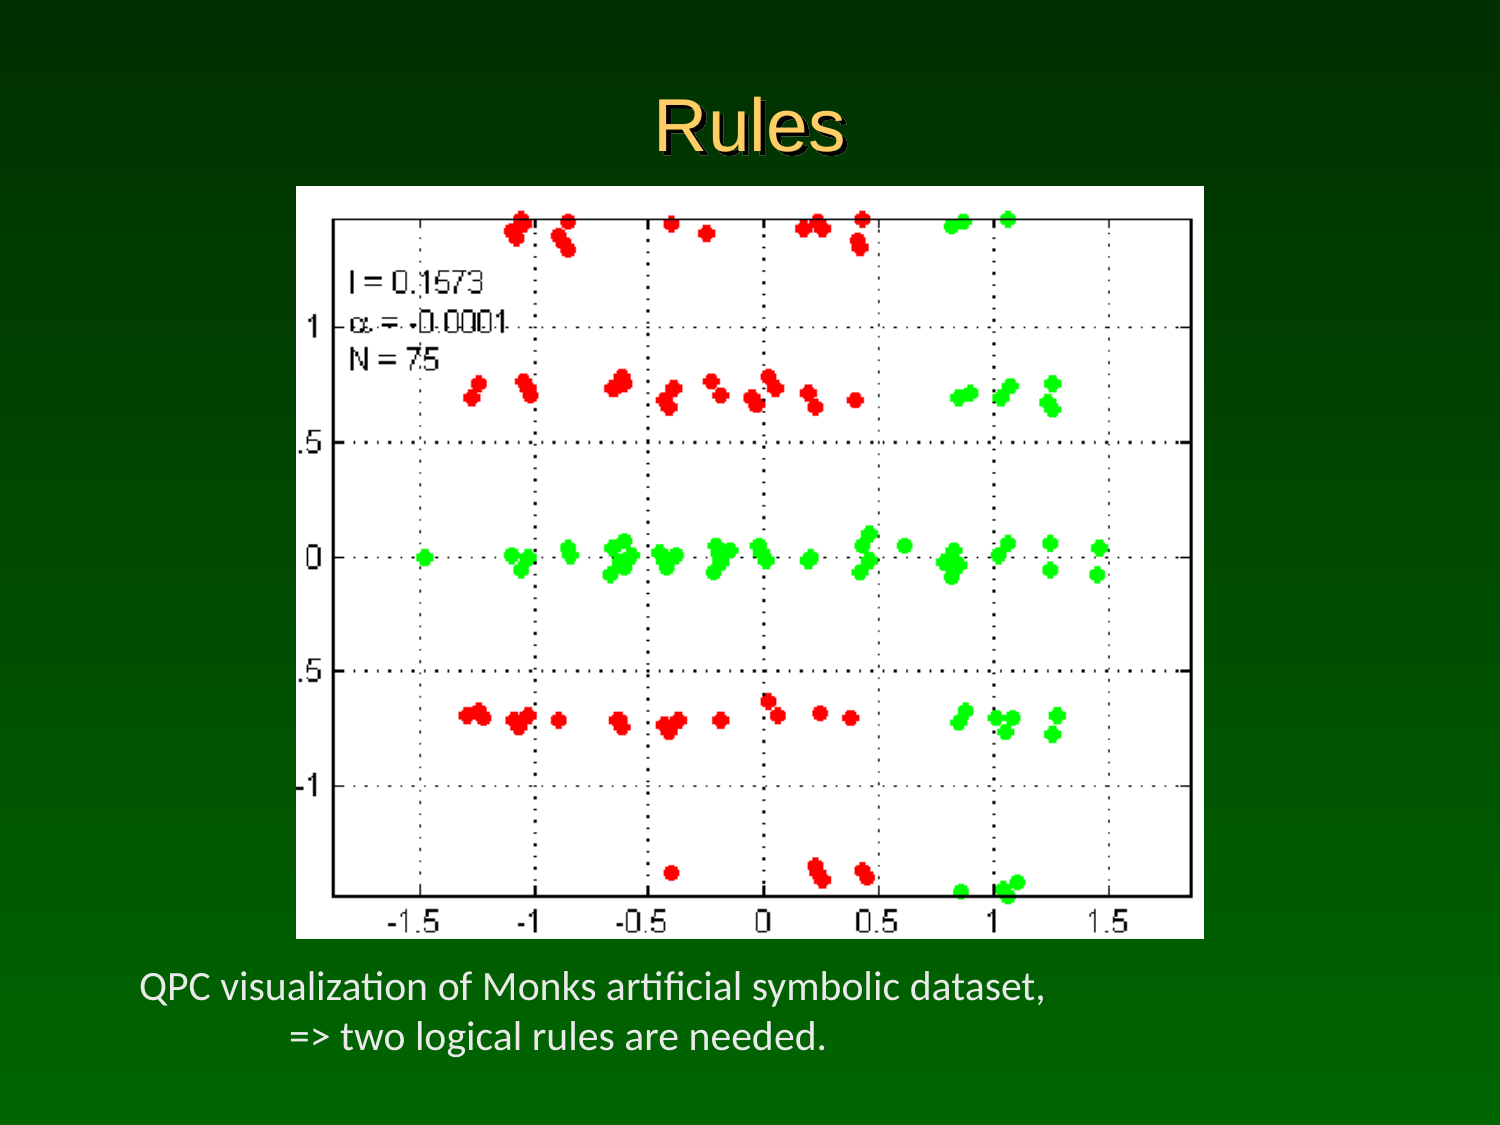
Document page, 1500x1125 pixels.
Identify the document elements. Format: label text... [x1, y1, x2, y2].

title Rules [112, 57, 1388, 185]
picture [296, 186, 1204, 939]
list QPC visualization of Monks artificial symbolic dataset, => two logical rules are needed. [123, 951, 1471, 1070]
